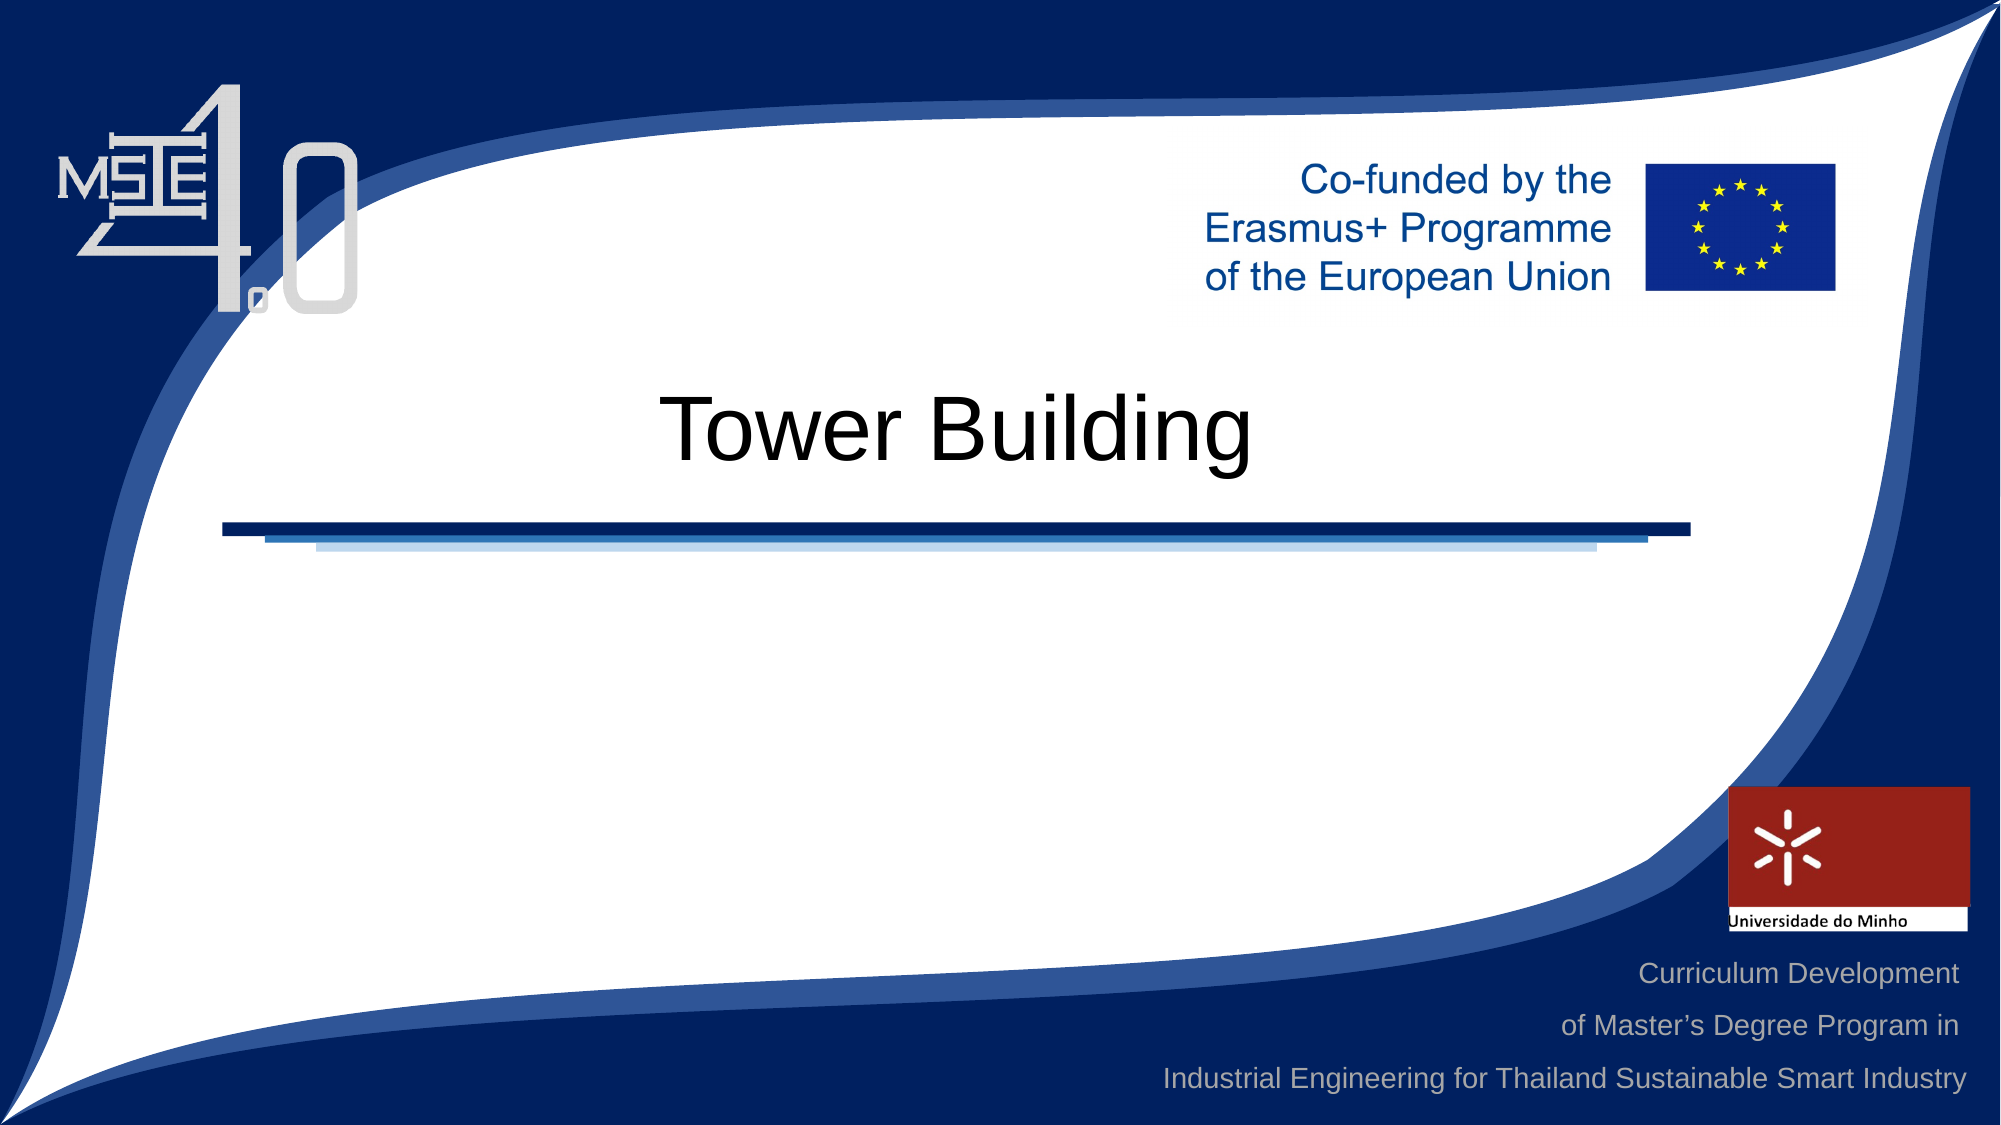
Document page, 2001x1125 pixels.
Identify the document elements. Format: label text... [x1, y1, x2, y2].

picture [1167, 126, 1868, 327]
picture [1688, 779, 2001, 962]
title Tower Building [222, 339, 1691, 524]
